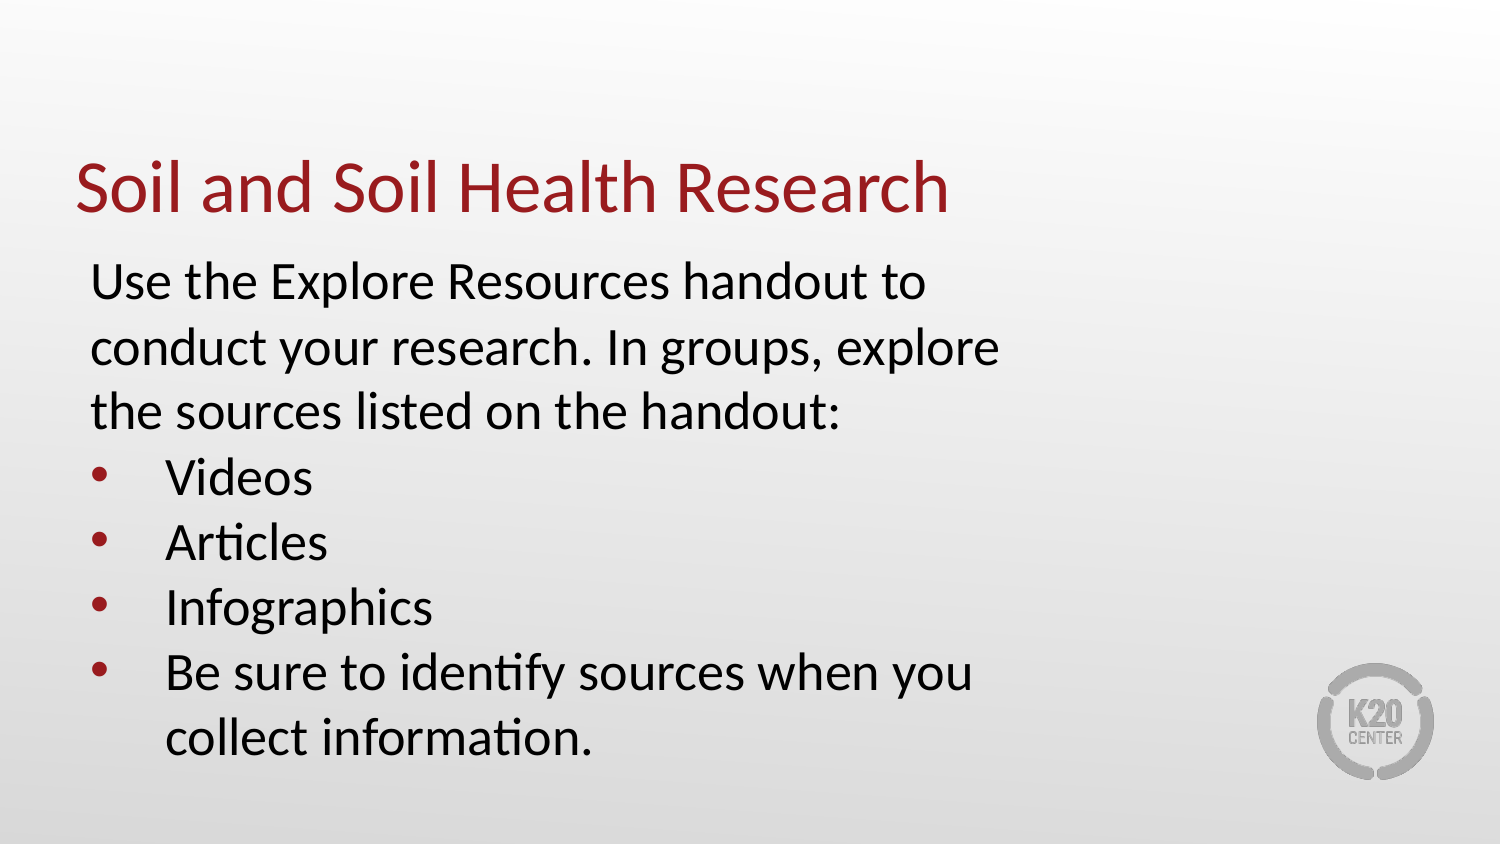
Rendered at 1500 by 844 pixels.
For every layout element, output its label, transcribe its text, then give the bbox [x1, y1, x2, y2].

list Use the Explore Resources handout to conduct your research. In groups, explore the sources listed on the handout: Videos Articles Infographics Be sure to identify sources when you collect information. [75, 238, 1096, 779]
title Soil and Soil Health Research [75, 86, 1425, 228]
picture [1300, 646, 1451, 797]
